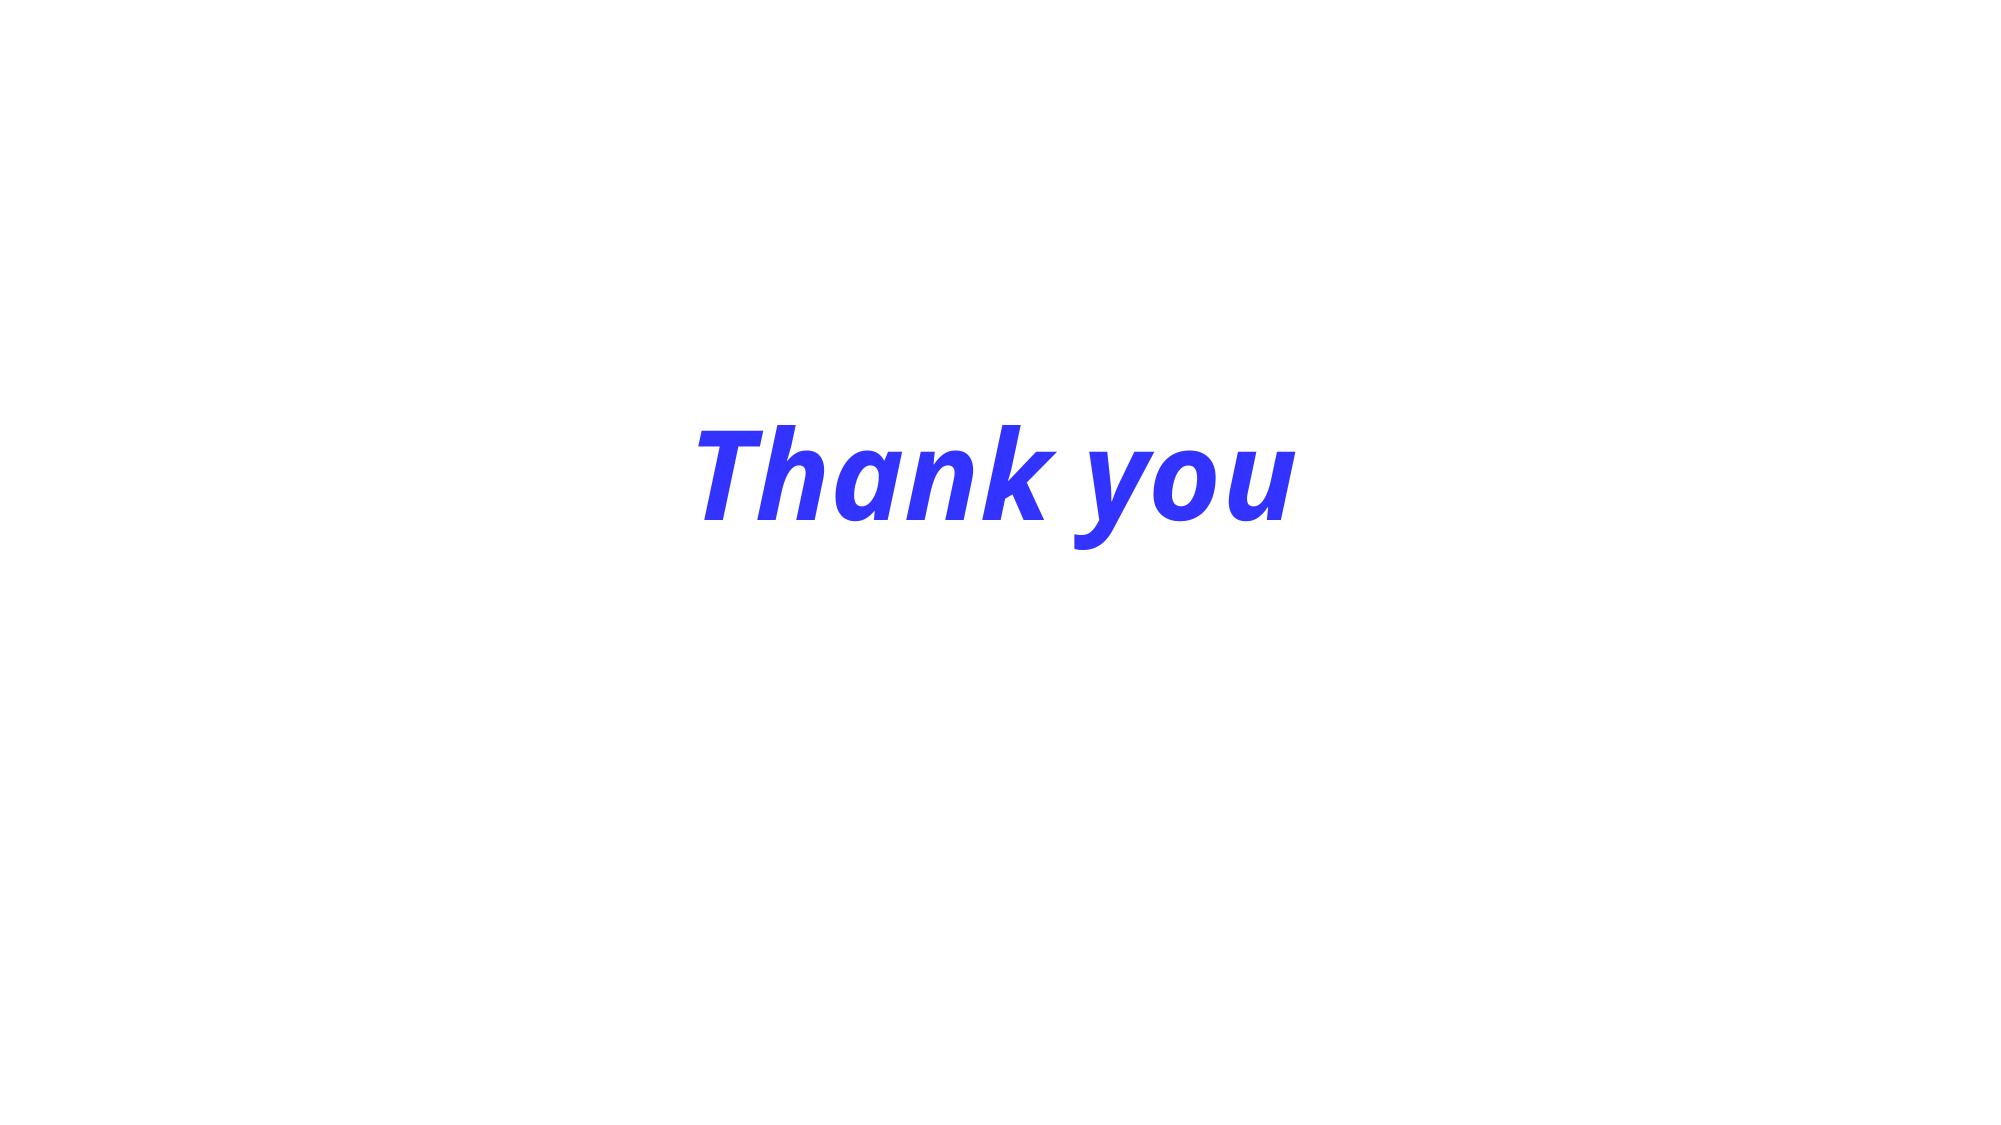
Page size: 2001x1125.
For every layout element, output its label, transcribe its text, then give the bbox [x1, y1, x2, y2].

title Thank you [131, 371, 1856, 589]
